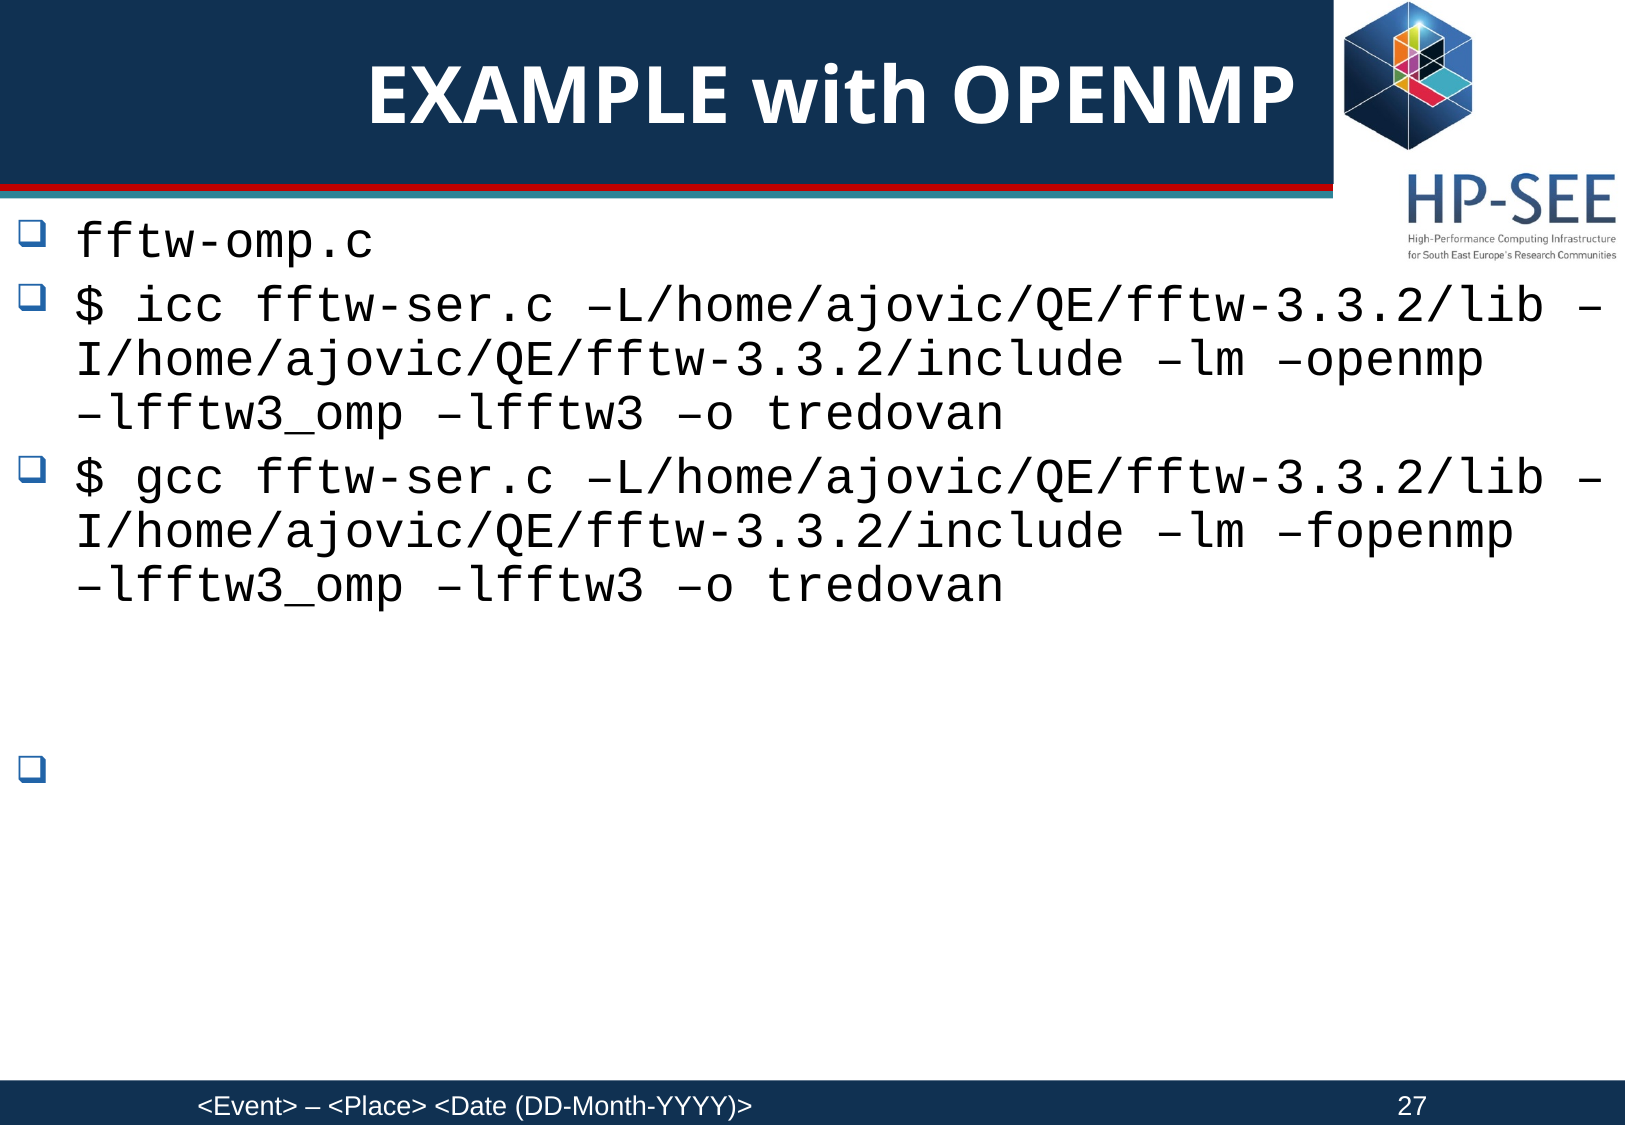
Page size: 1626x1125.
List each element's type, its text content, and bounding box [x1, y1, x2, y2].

title EXAMPLE with OPENMP [0, 0, 1334, 185]
picture [1333, 0, 1625, 206]
footer <Event> – <Place> <Date (DD-Month-YYYY)> 27 [0, 1080, 1625, 1125]
list fftw-omp.c $ icc fftw-ser.c –L/home/ajovic/QE/fftw-3.3.2/lib –I/home/ajovic/QE/fftw-3.3.2/include –lm –openmp –lfftw3_omp –lfftw3 –o tredovan $ gcc fftw-ser.c –L/home/ajovic/QE/fftw-3.3.2/lib –I/home/ajovic/QE/fftw-3.3.2/include –lm –fopenmp –lfftw3_omp –lfftw3 –o tredovan [0, 206, 1625, 1079]
